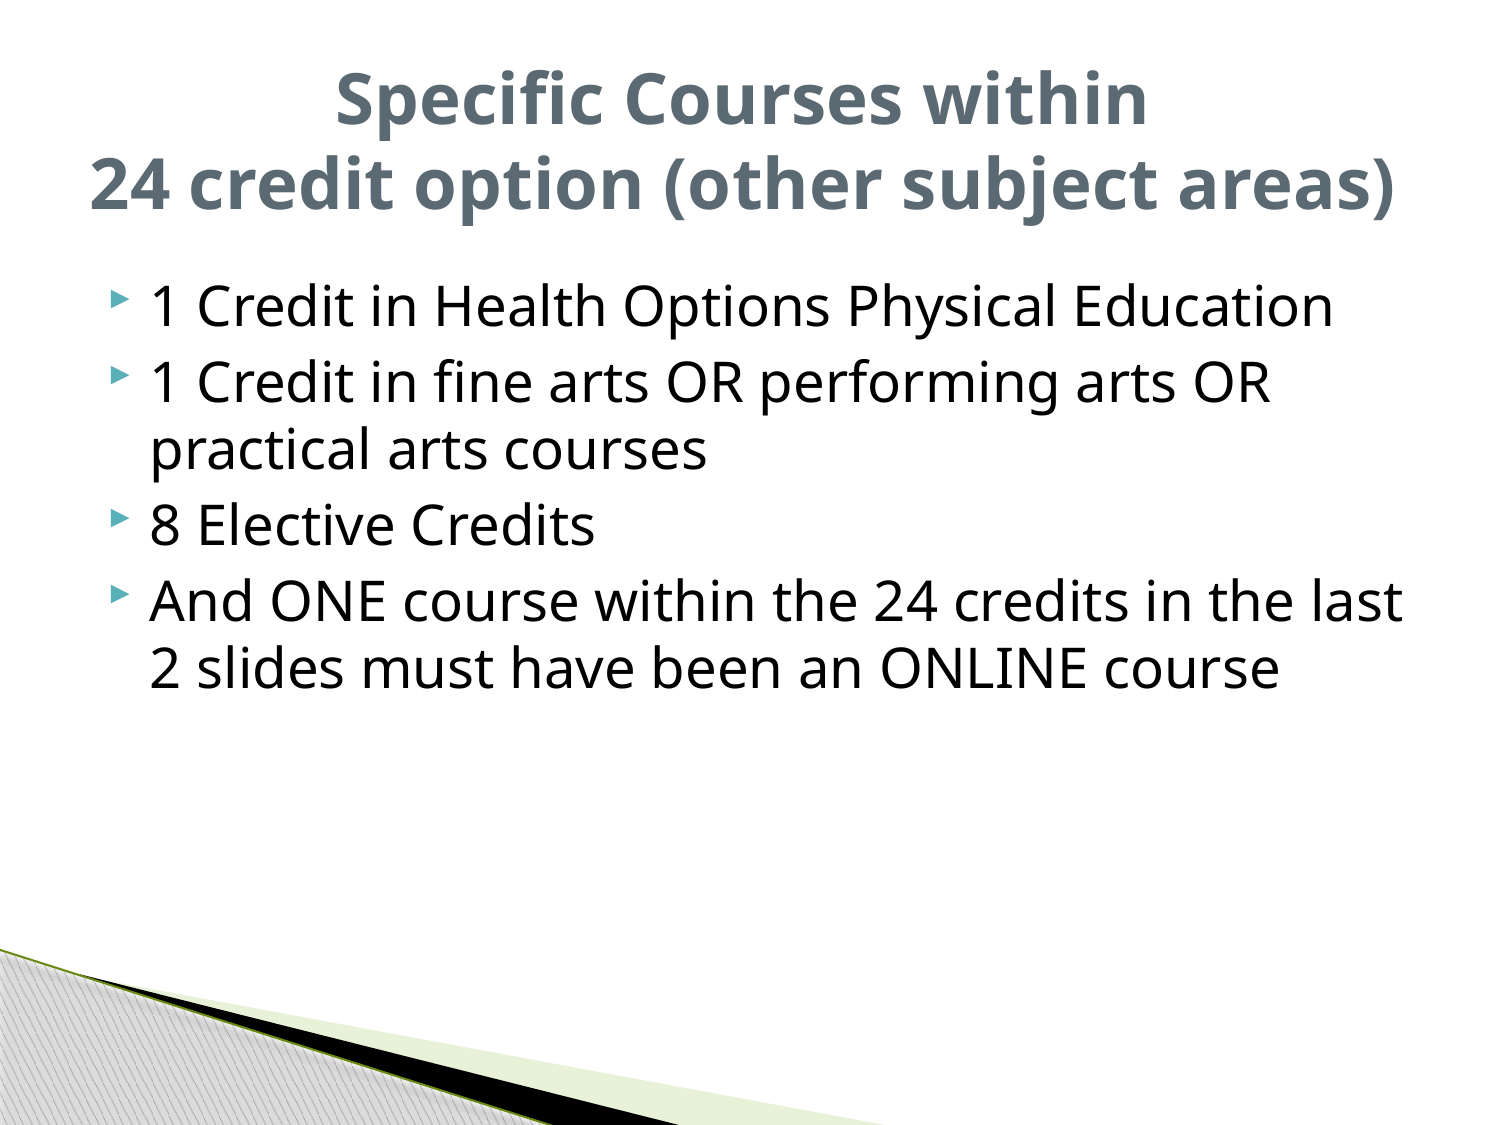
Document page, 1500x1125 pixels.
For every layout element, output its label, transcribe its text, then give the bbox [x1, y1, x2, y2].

list 1 Credit in Health Options Physical Education 1 Credit in fine arts OR performing arts OR practical arts courses 8 Elective Credits And ONE course within the 24 credits in the last 2 slides must have been an ONLINE course [75, 262, 1425, 1005]
title Specific Courses within 24 credit option (other subject areas) [24, 45, 1463, 233]
